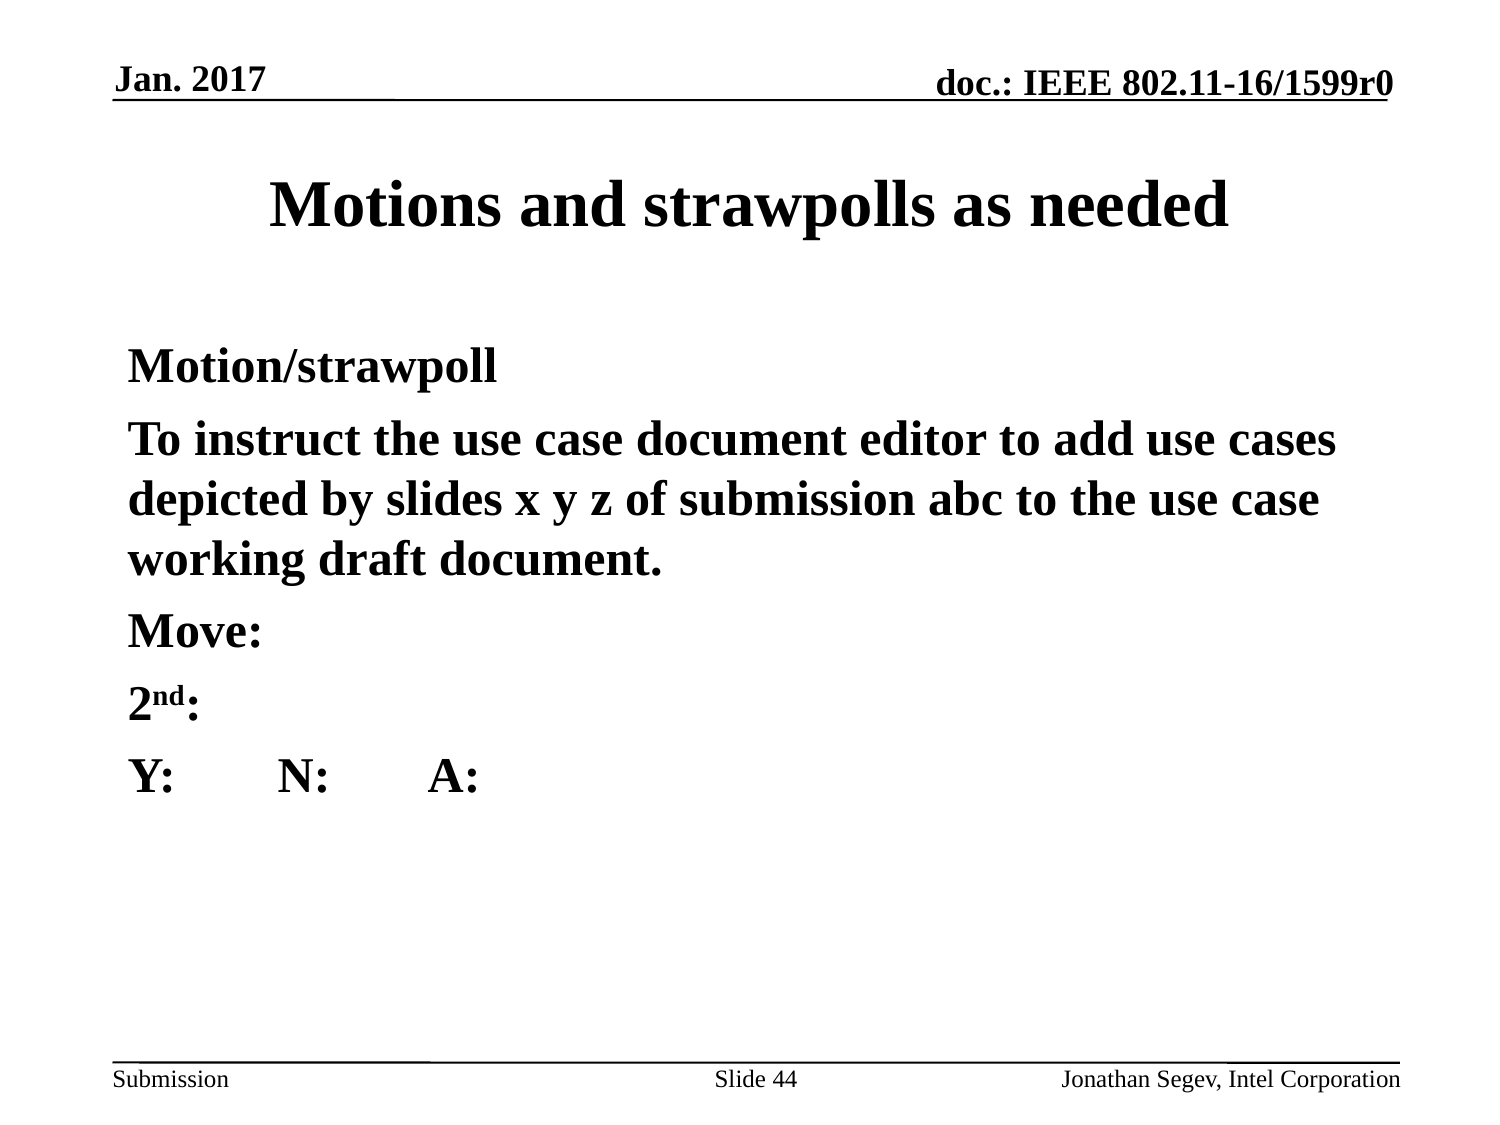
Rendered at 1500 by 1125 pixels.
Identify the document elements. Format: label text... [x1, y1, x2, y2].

list Motion/strawpoll To instruct the use case document editor to add use cases depicted by slides x y z of submission abc to the use case working draft document. Move: 2nd: Y: N: A: [112, 324, 1388, 1000]
slide_number Slide 44 [712, 1061, 800, 1123]
title Motions and strawpolls as needed [112, 112, 1388, 288]
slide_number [114, 54, 423, 100]
footer Jonathan Segev, Intel Corporation [878, 1061, 1402, 1093]
